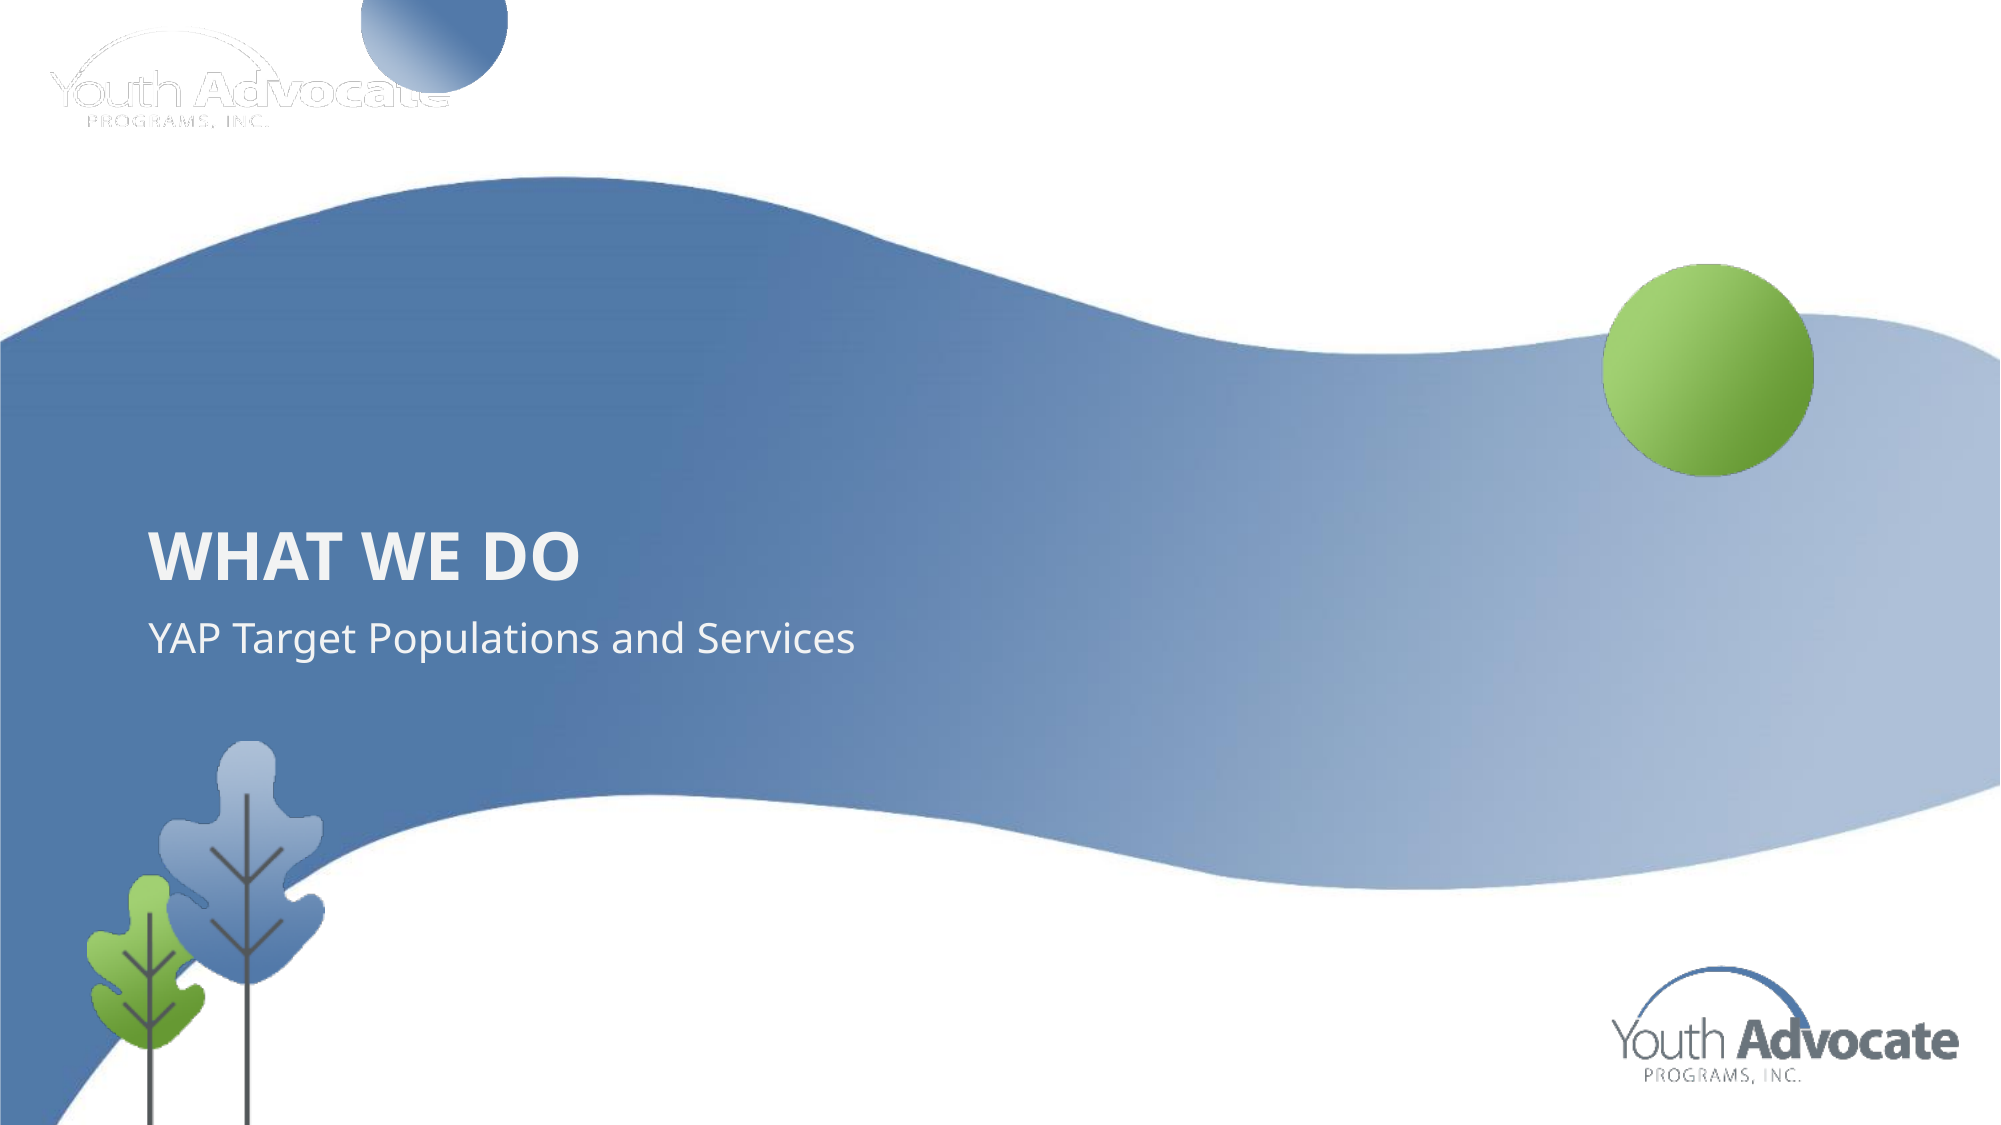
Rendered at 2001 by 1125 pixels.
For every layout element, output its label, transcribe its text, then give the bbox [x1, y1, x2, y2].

picture [0, 171, 2000, 1125]
title What we do [133, 432, 1834, 602]
list YAP Target Populations and Services [133, 604, 1834, 701]
picture [50, 0, 538, 129]
